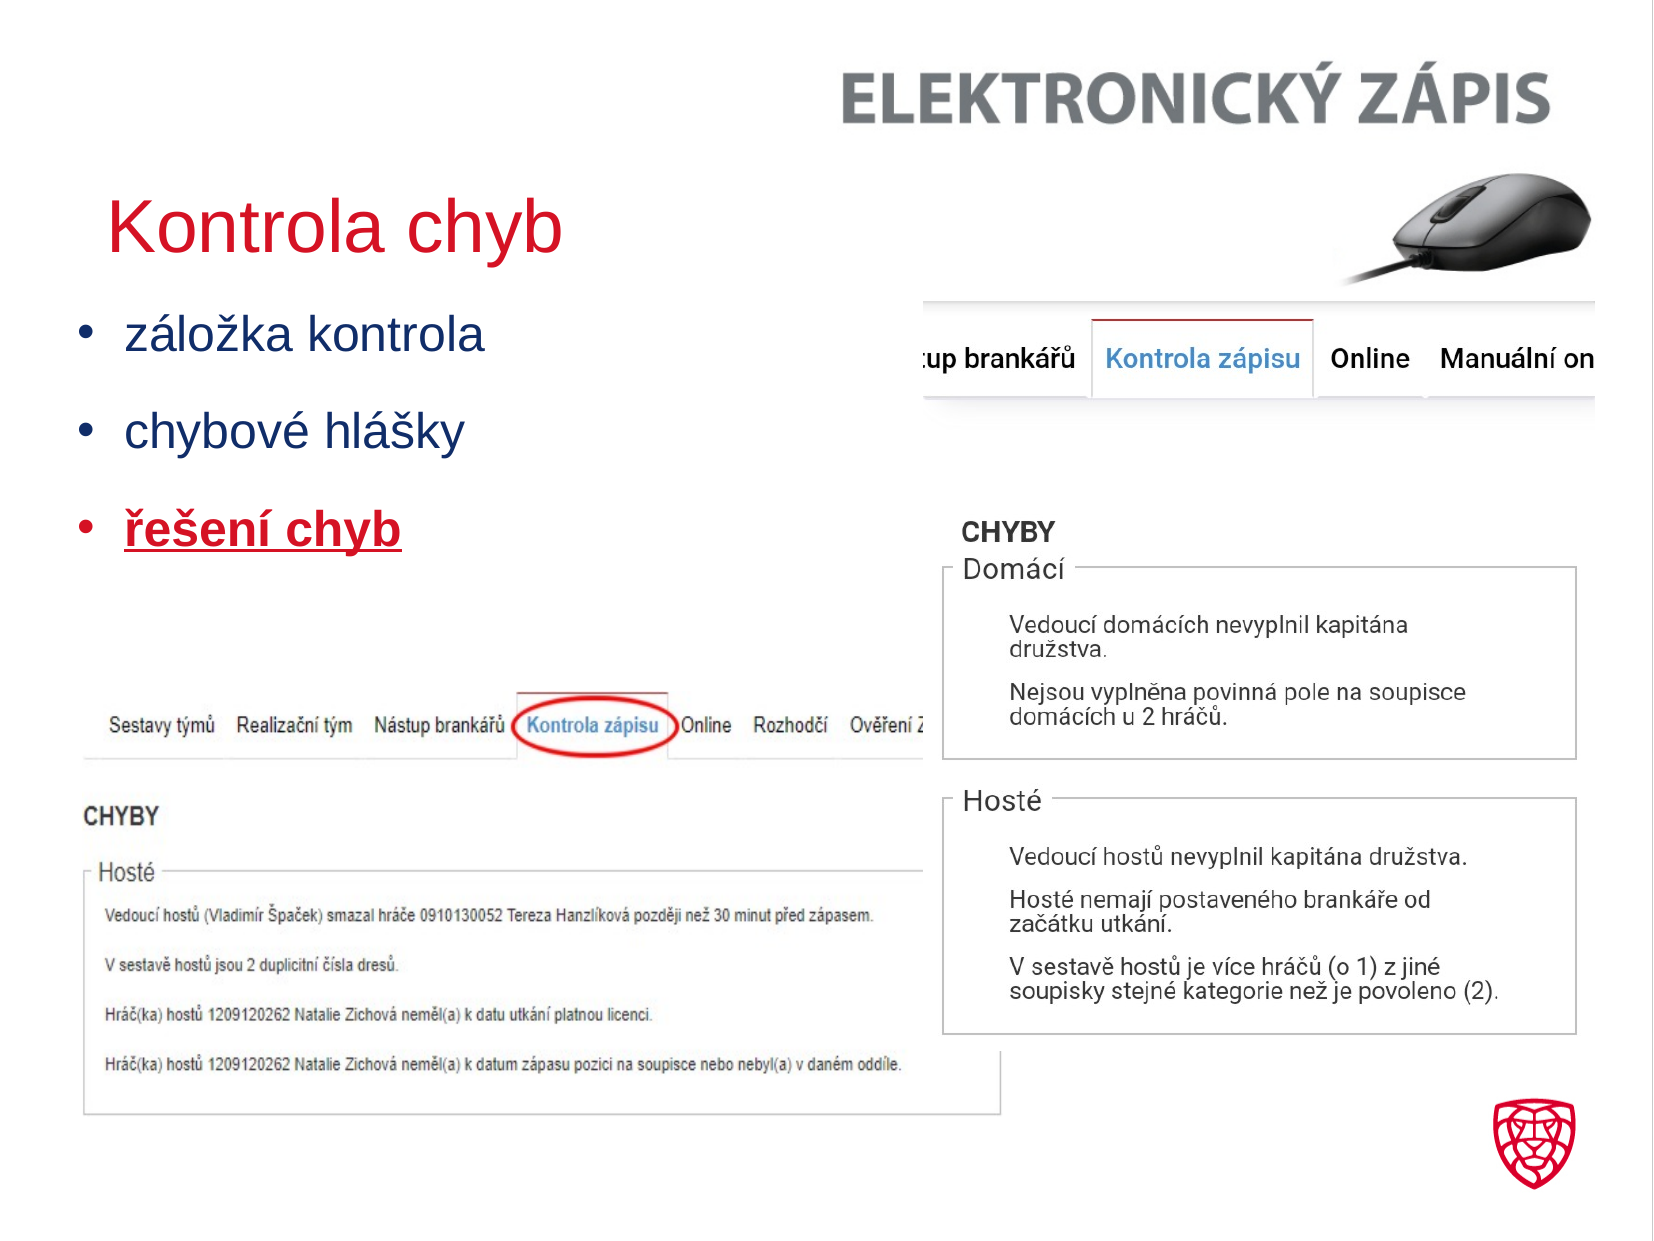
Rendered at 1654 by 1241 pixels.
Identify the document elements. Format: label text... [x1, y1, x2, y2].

picture [0, 0, 1654, 1241]
title Kontrola chyb [106, 194, 916, 308]
text_box záložka kontrola chybové hlášky řešení chyb [77, 301, 674, 695]
